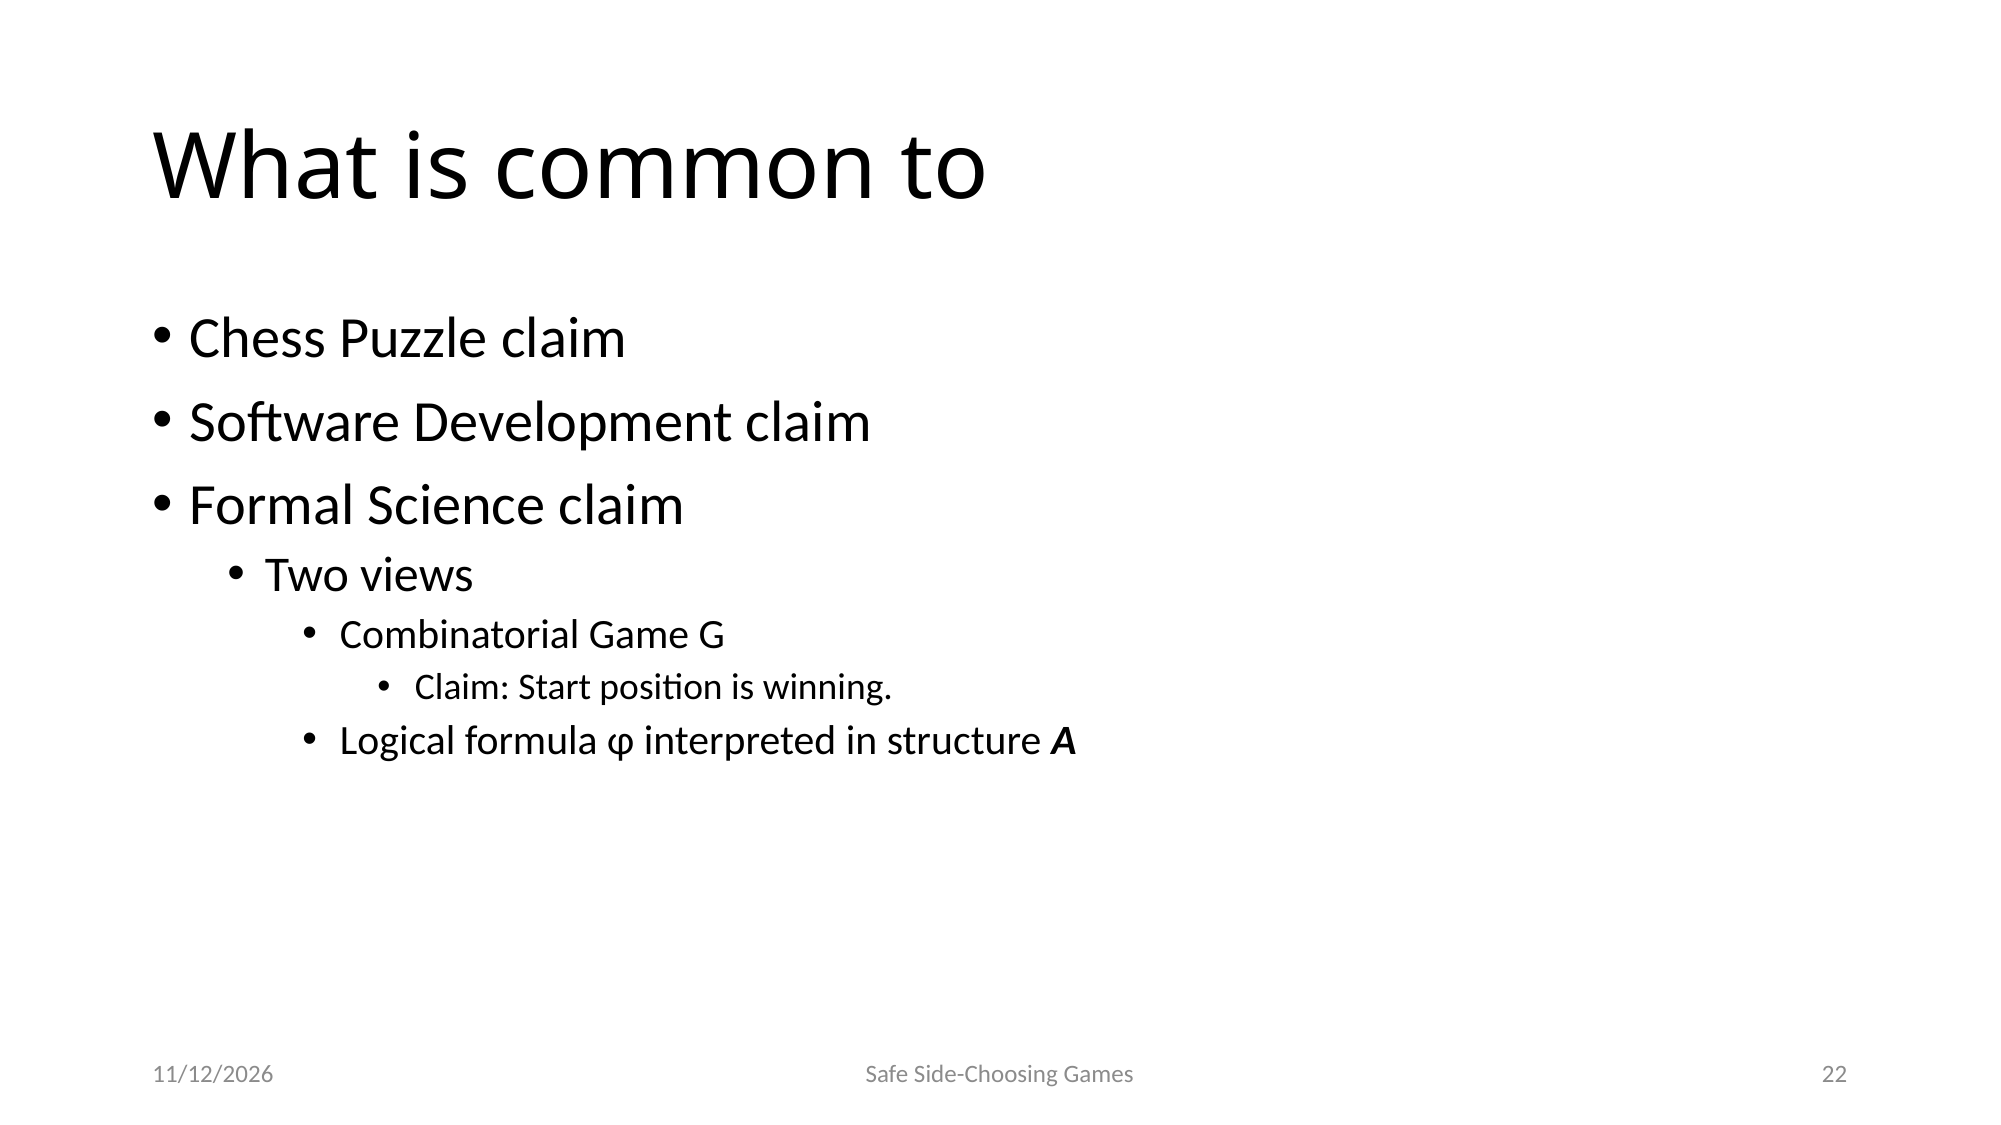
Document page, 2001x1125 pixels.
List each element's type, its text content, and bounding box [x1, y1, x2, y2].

list Chess Puzzle claim Software Development claim Formal Science claim Two views Combinatorial Game G Claim: Start position is winning. Logical formula φ interpreted in structure A [137, 299, 1863, 1014]
slide_number 22 [1412, 1042, 1863, 1103]
title What is common to [137, 59, 1863, 278]
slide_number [137, 1042, 588, 1103]
footer Safe Side-Choosing Games [662, 1042, 1338, 1103]
